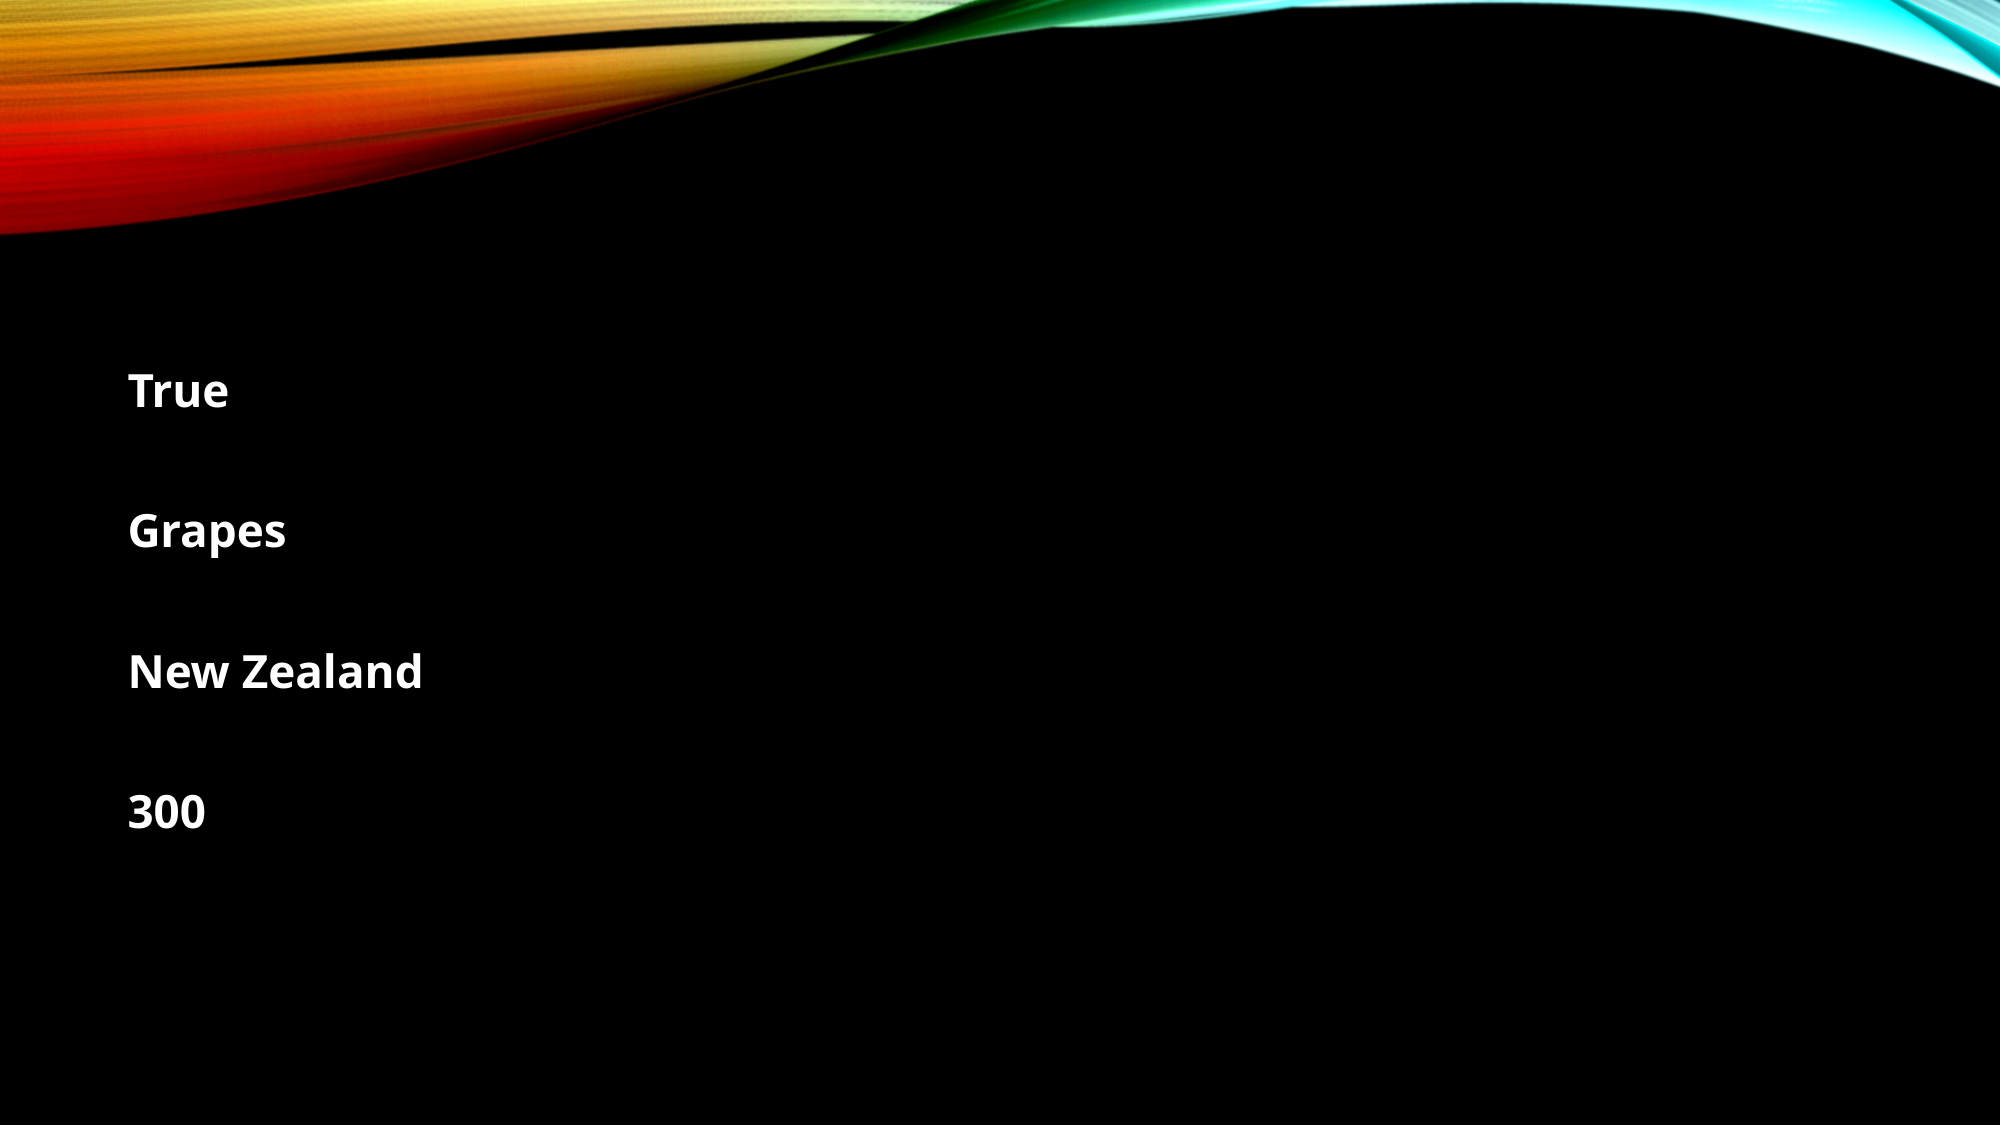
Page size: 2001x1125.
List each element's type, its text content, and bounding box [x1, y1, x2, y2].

picture [0, 0, 2000, 237]
list True Grapes New Zealand 300 [112, 360, 1888, 1021]
